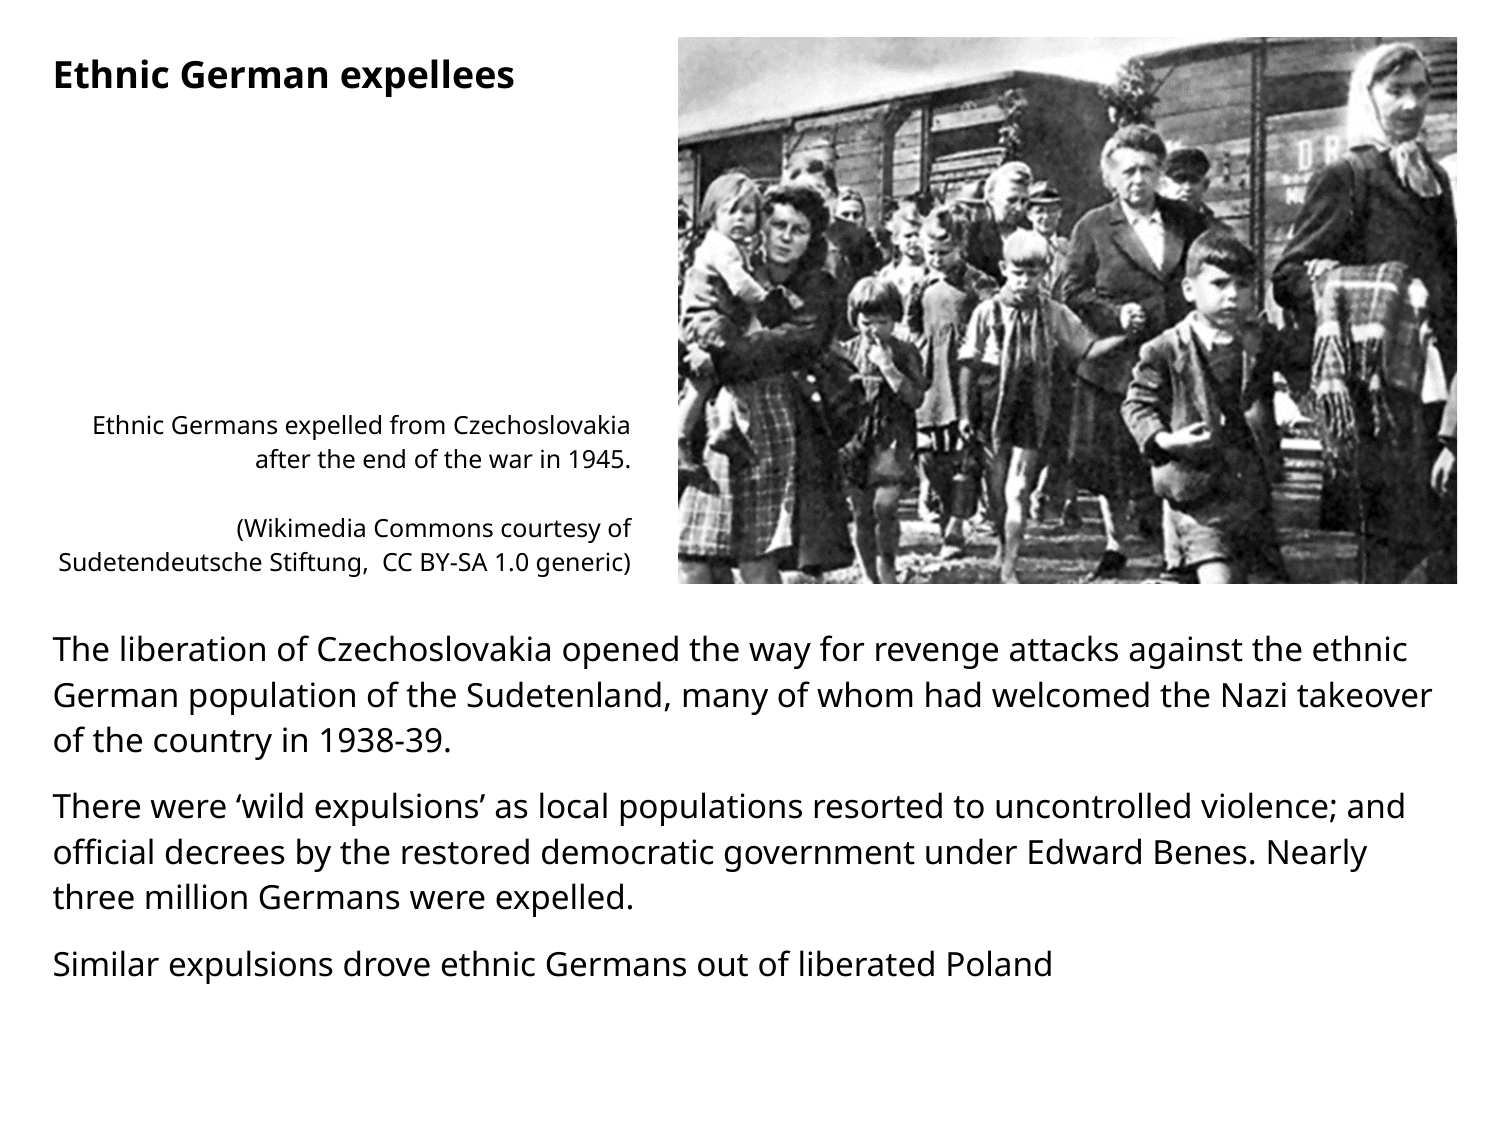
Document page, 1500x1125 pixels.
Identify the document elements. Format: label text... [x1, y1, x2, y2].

list Ethnic Germans expelled from Czechoslovakia after the end of the war in 1945. (Wikimedia Commons courtesy of Sudetendeutsche Stiftung, CC BY-SA 1.0 generic) [37, 292, 647, 584]
list The liberation of Czechoslovakia opened the way for revenge attacks against the ethnic German population of the Sudetenland, many of whom had welcomed the Nazi takeover of the country in 1938-39. There were ‘wild expulsions’ as local populations resorted to uncontrolled violence; and official decrees by the restored democratic government under Edward Benes. Nearly three million Germans were expelled. Similar expulsions drove ethnic Germans out of liberated Poland [37, 615, 1458, 1088]
picture [678, 37, 1458, 584]
title Ethnic German expellees [37, 37, 678, 188]
